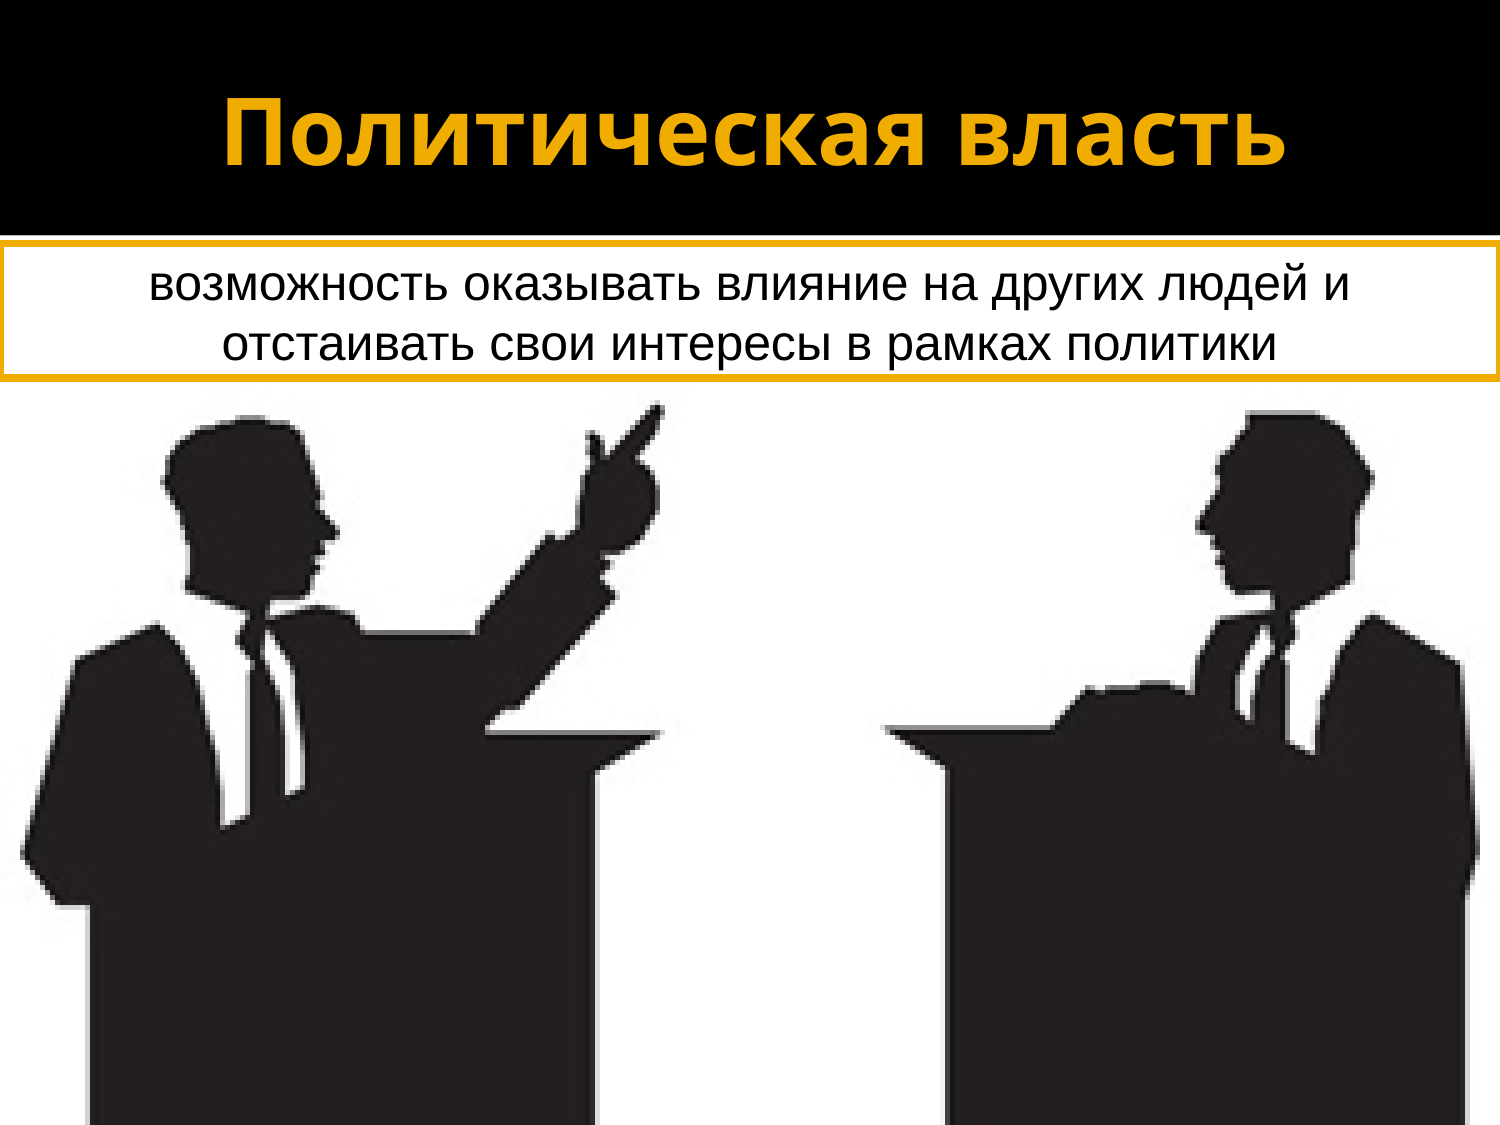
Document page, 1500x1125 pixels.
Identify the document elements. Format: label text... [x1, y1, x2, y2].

title Политическая власть [75, 24, 1425, 231]
text_box возможность оказывать влияние на других людей и отстаивать свои интересы в рамках политики [0, 240, 1500, 382]
picture [0, 385, 1500, 1125]
